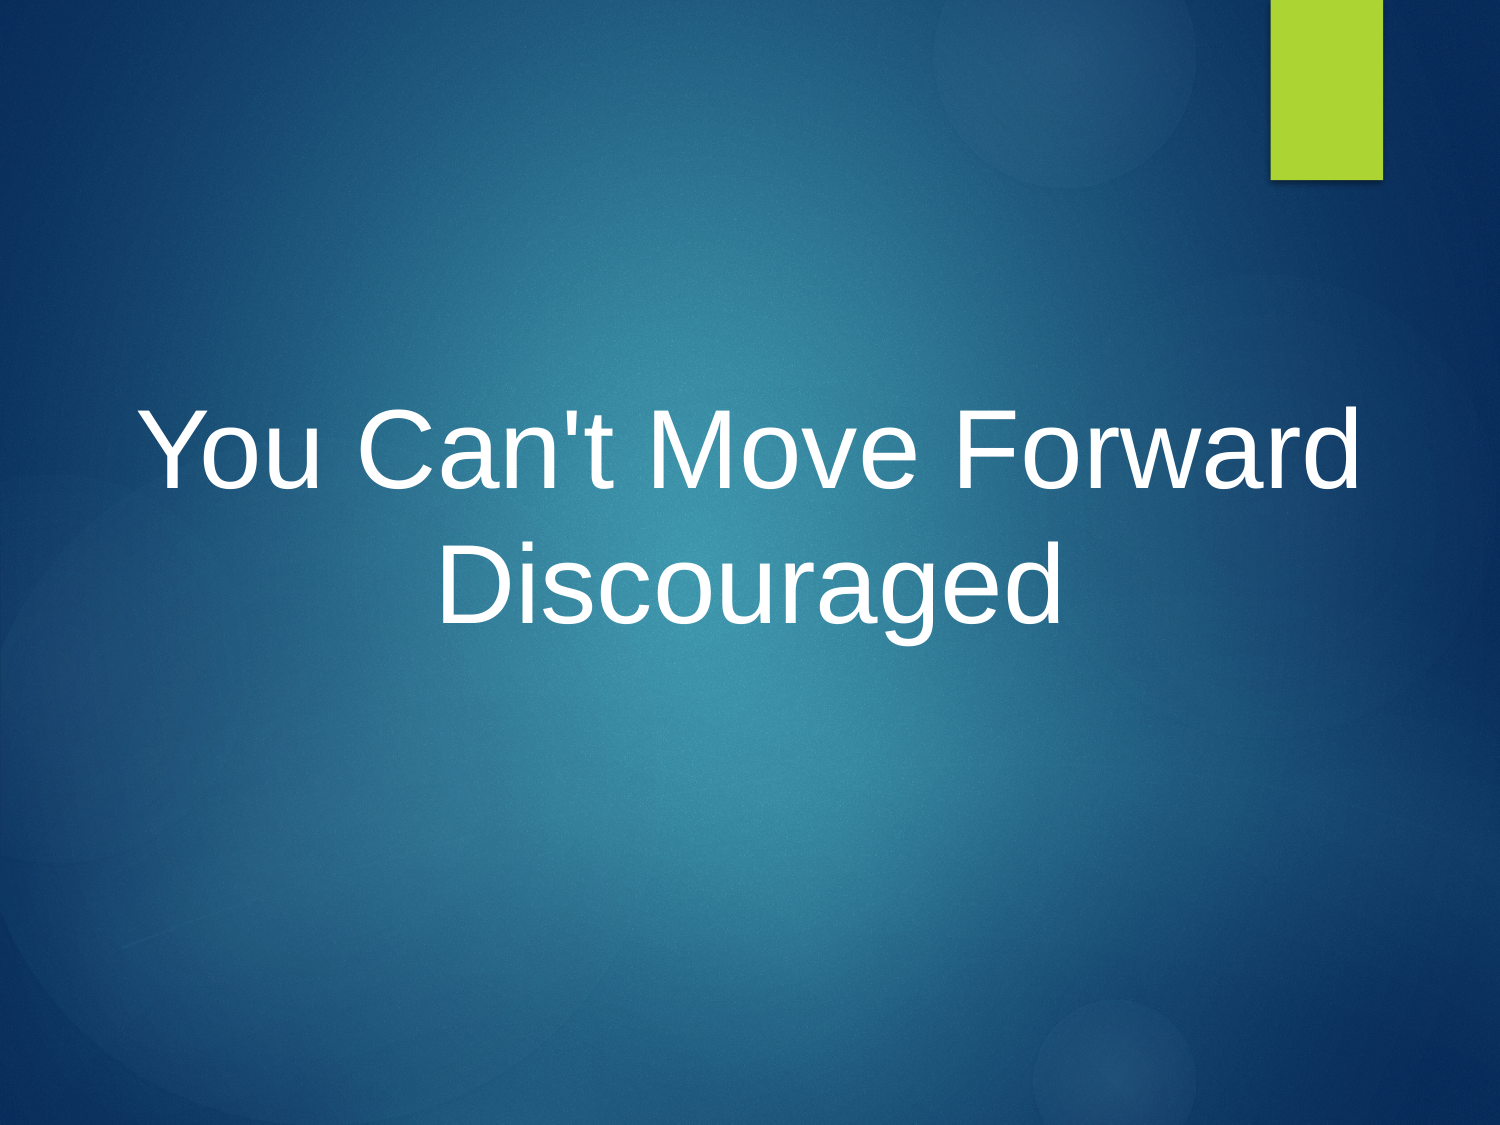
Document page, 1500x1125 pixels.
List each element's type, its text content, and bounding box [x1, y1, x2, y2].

text_box You Can't Move Forward Discouraged [109, 368, 1391, 654]
